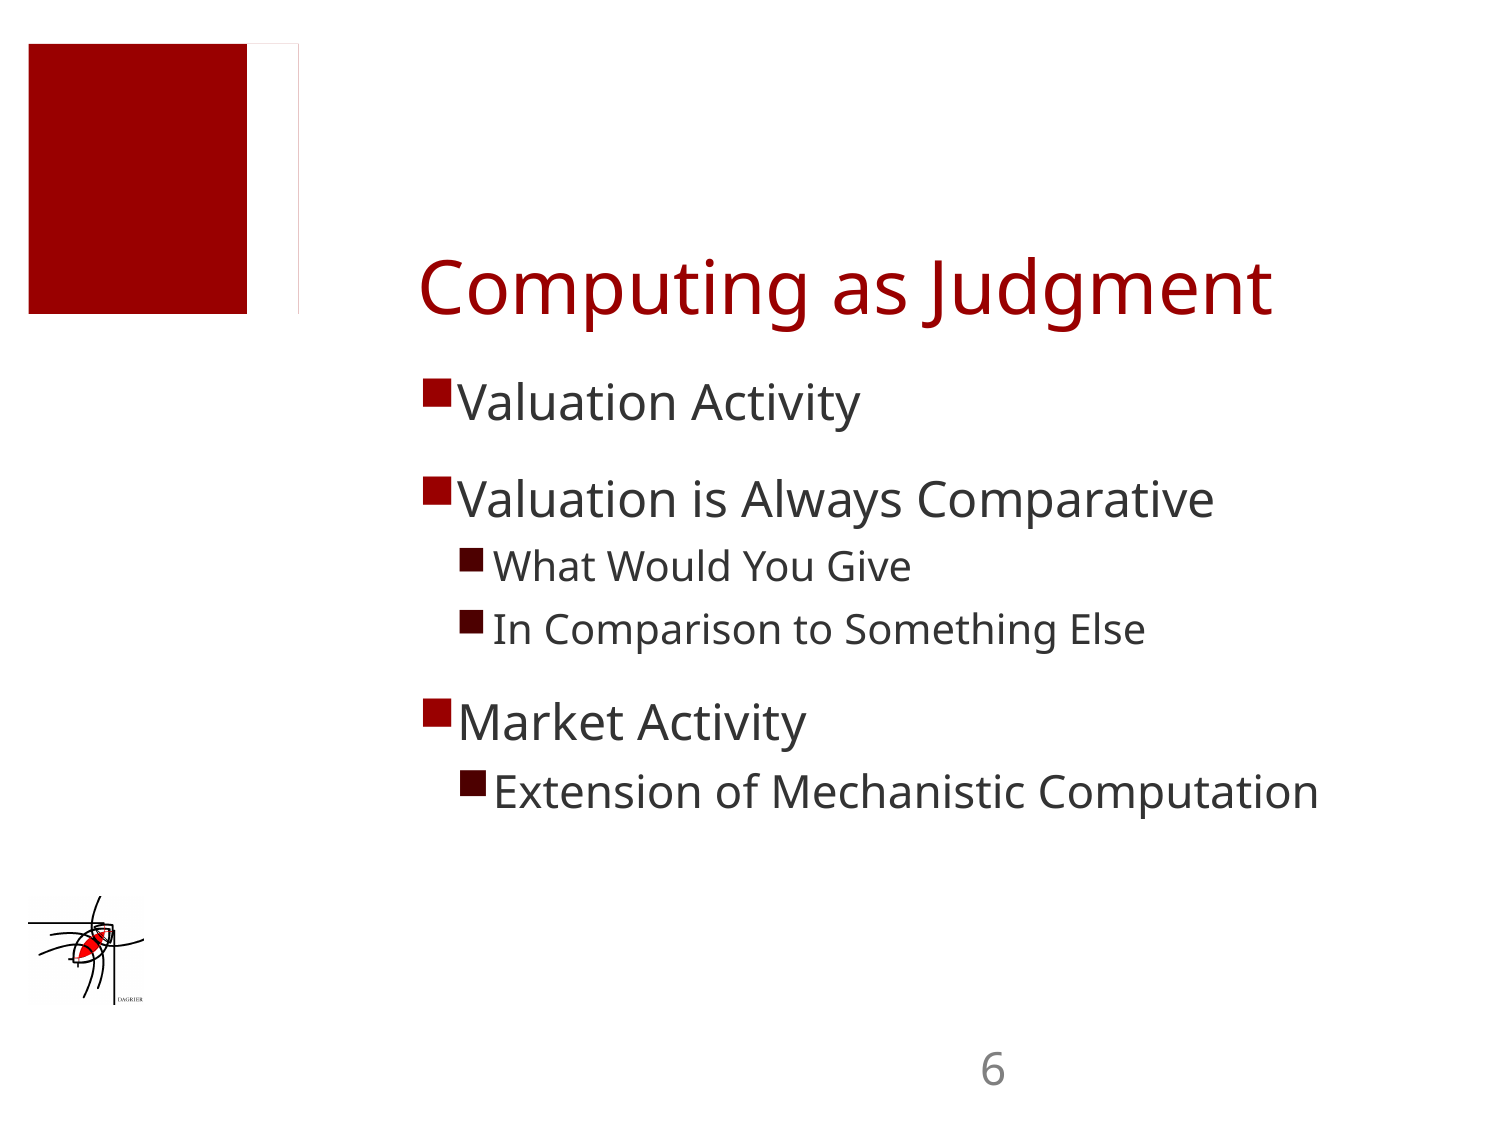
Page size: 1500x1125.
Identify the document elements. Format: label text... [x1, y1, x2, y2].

list Valuation Activity Valuation is Always Comparative What Would You Give In Comparison to Something Else Market Activity Extension of Mechanistic Computation [402, 362, 1471, 1005]
picture [28, 896, 144, 1005]
title Computing as Judgment [402, 149, 1471, 338]
